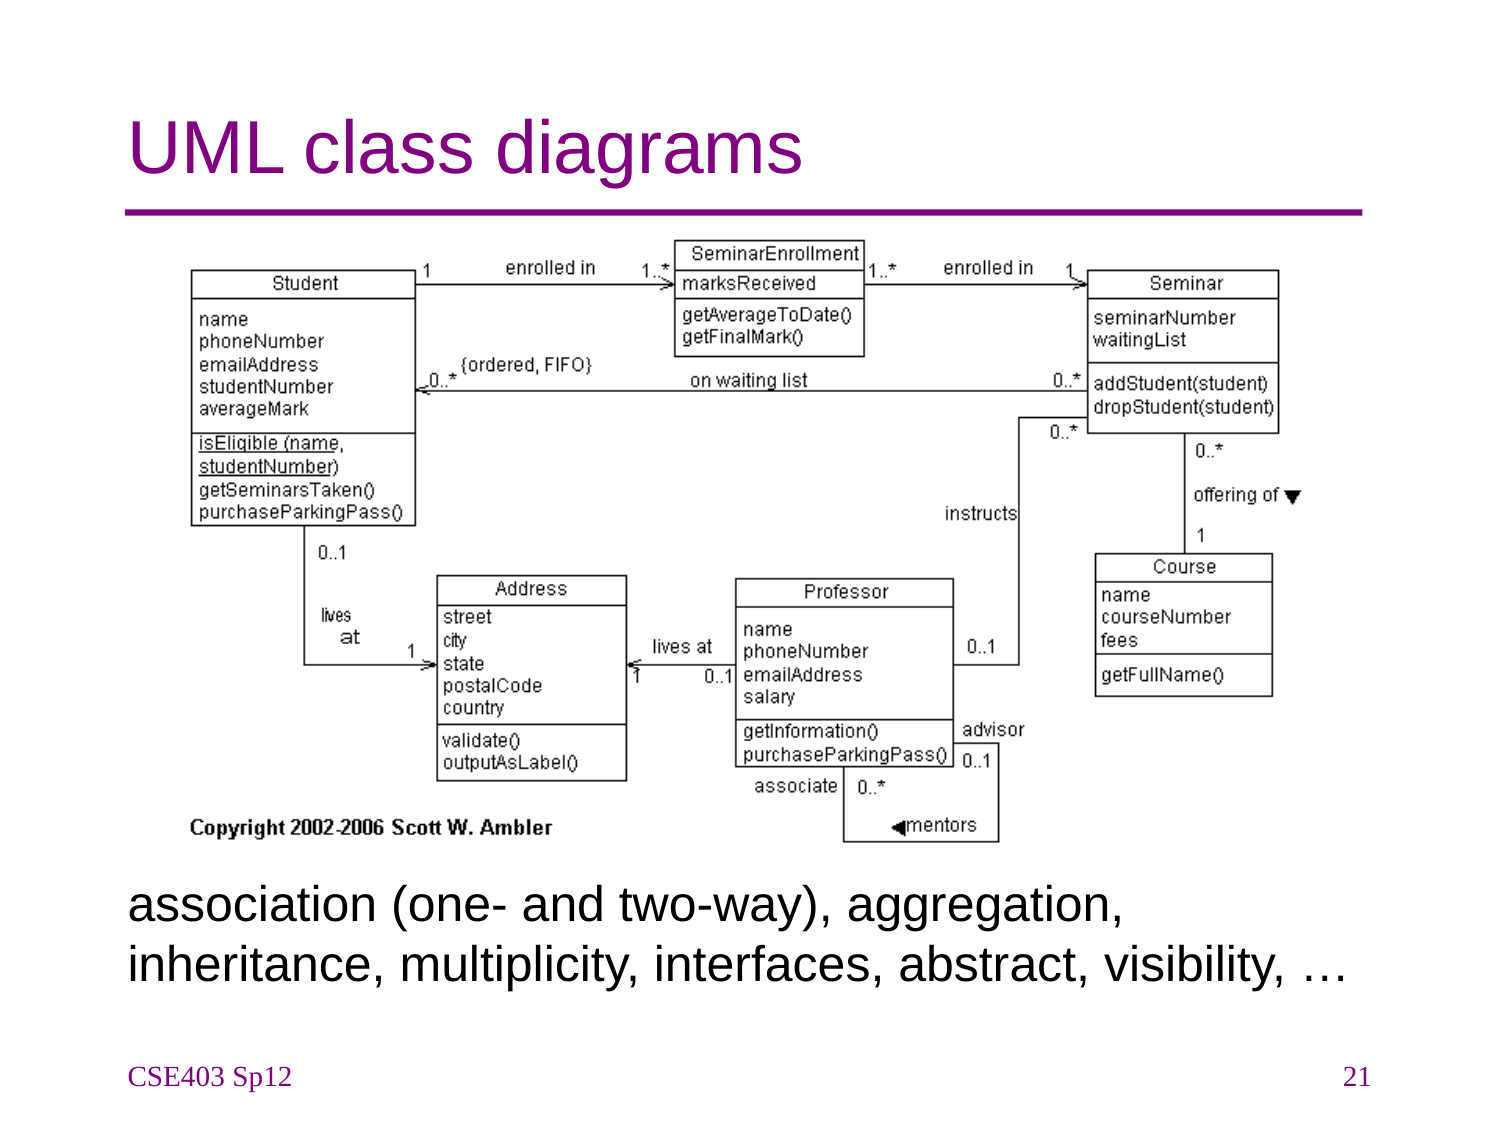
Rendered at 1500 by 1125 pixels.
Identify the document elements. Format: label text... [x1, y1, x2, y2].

slide_number 21 [1074, 1049, 1388, 1125]
list association (one- and two-way), aggregation, inheritance, multiplicity, interfaces, abstract, visibility, … [112, 863, 1388, 1001]
picture [187, 237, 1314, 846]
title UML class diagrams [112, 49, 1388, 238]
slide_number CSE403 Sp12 [112, 1049, 426, 1125]
